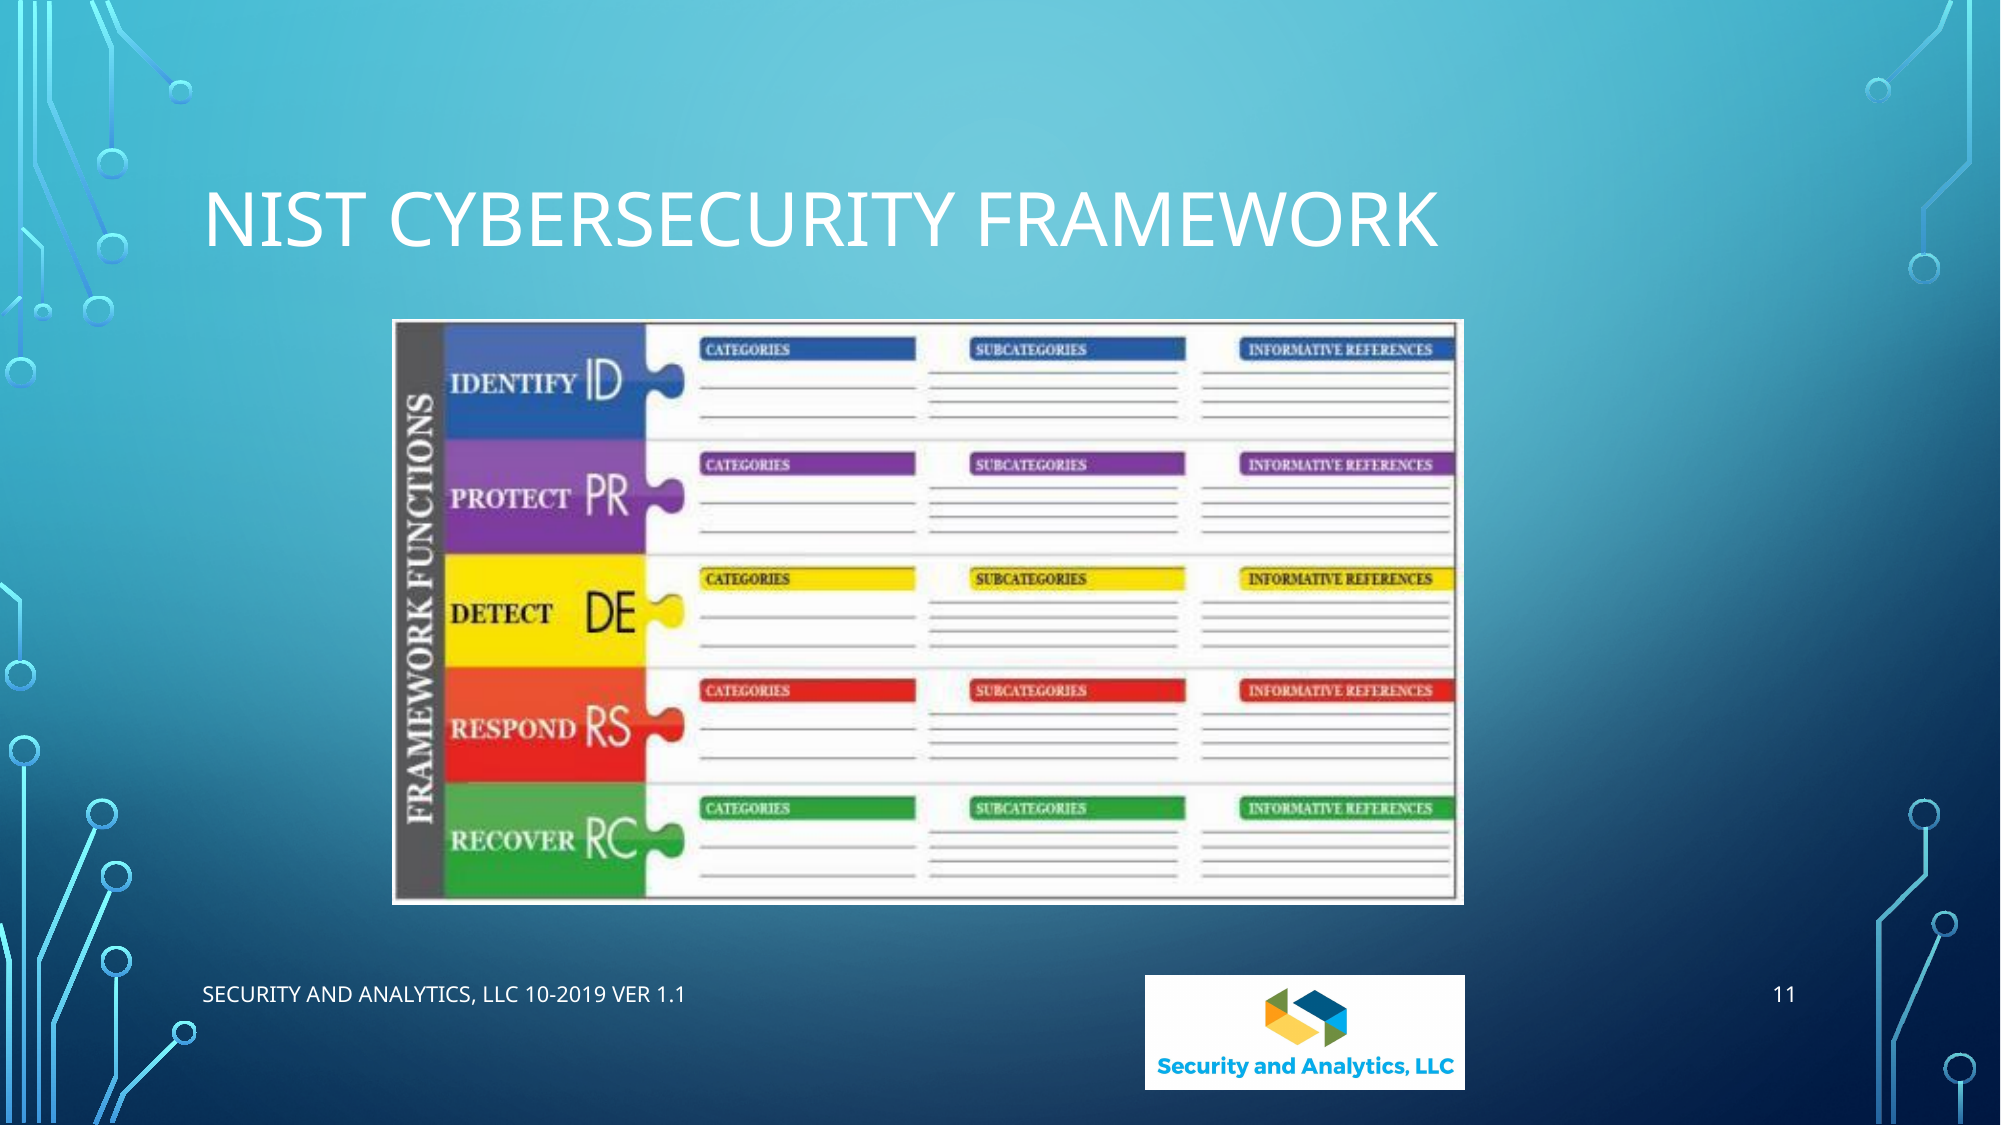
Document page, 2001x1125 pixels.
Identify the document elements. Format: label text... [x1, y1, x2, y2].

footer Security and Analytics, LLC 10-2019 ver 1.1 [187, 965, 1211, 1025]
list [392, 319, 1464, 905]
picture [1145, 975, 1465, 1090]
slide_number 11 [1685, 965, 1813, 1025]
title NIST Cybersecurity FRAmework [187, 101, 1813, 344]
